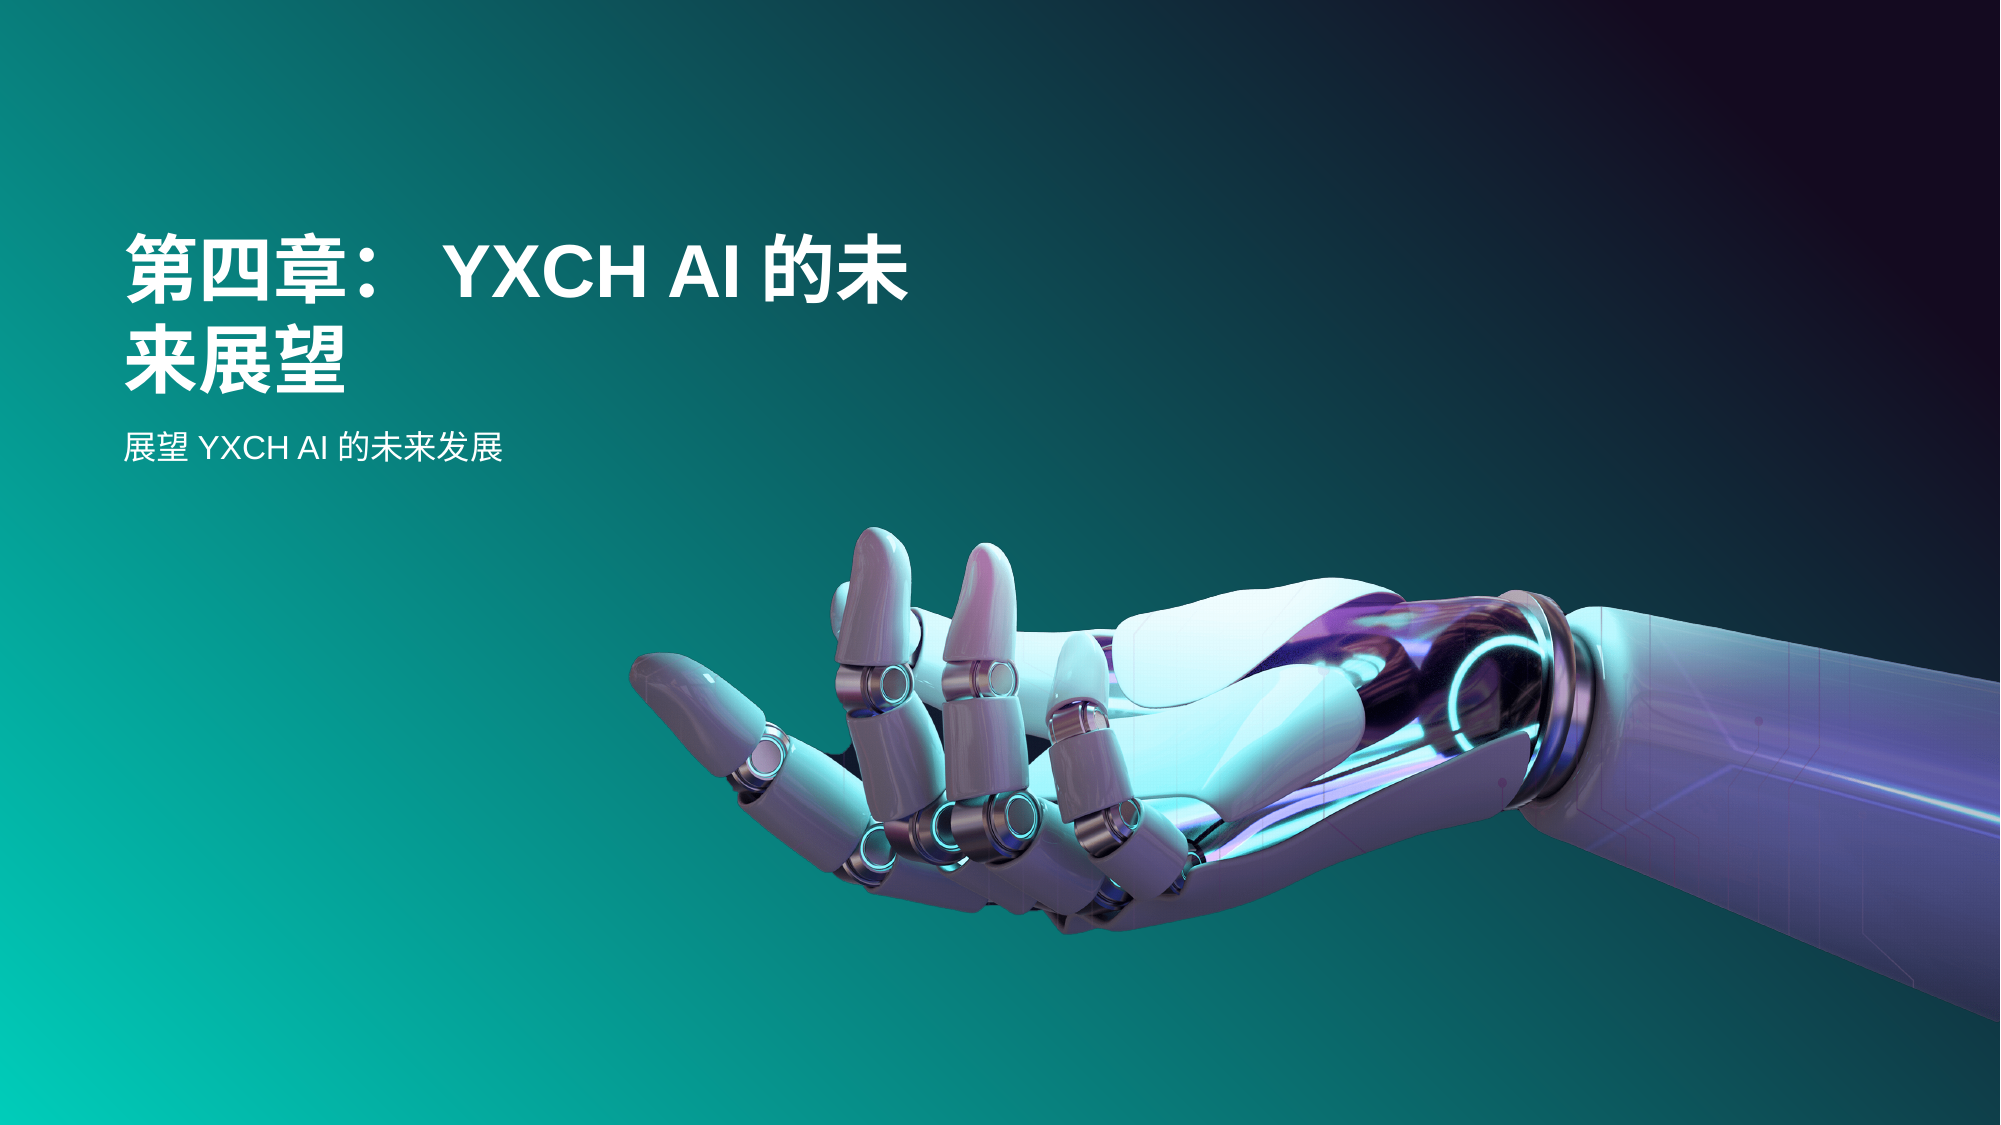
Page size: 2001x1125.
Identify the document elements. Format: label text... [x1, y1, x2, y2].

list 展望YXCH AI的未来发展 [108, 411, 1000, 527]
picture [628, 526, 2000, 1023]
title 第四章：YXCH AI的未来展望 [108, 185, 1000, 411]
